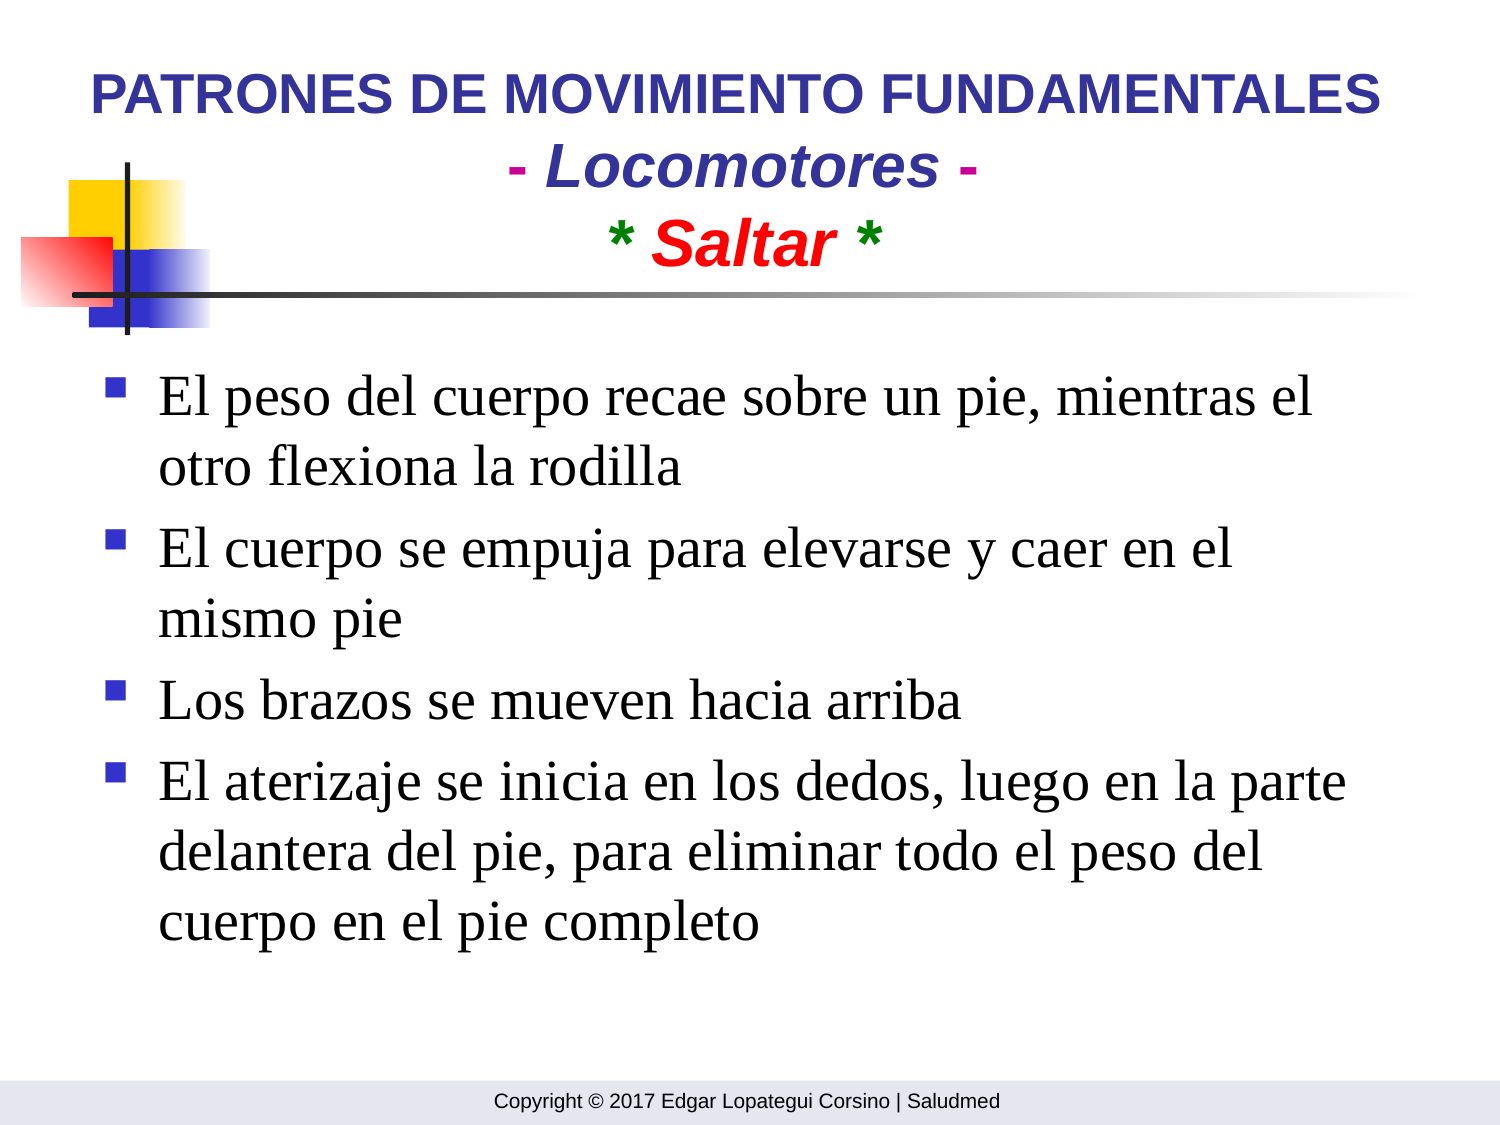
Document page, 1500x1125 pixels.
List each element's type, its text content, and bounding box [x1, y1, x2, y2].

title PATRONES DE MOVIMIENTO FUNDAMENTALES - Locomotores - * Saltar * [75, 70, 1413, 288]
list El peso del cuerpo recae sobre un pie, mientras el otro flexiona la rodilla El cuerpo se empuja para elevarse y caer en el mismo pie Los brazos se mueven hacia arriba El aterizaje se inicia en los dedos, luego en la parte delantera del pie, para eliminar todo el peso del cuerpo en el pie completo [87, 350, 1400, 1050]
